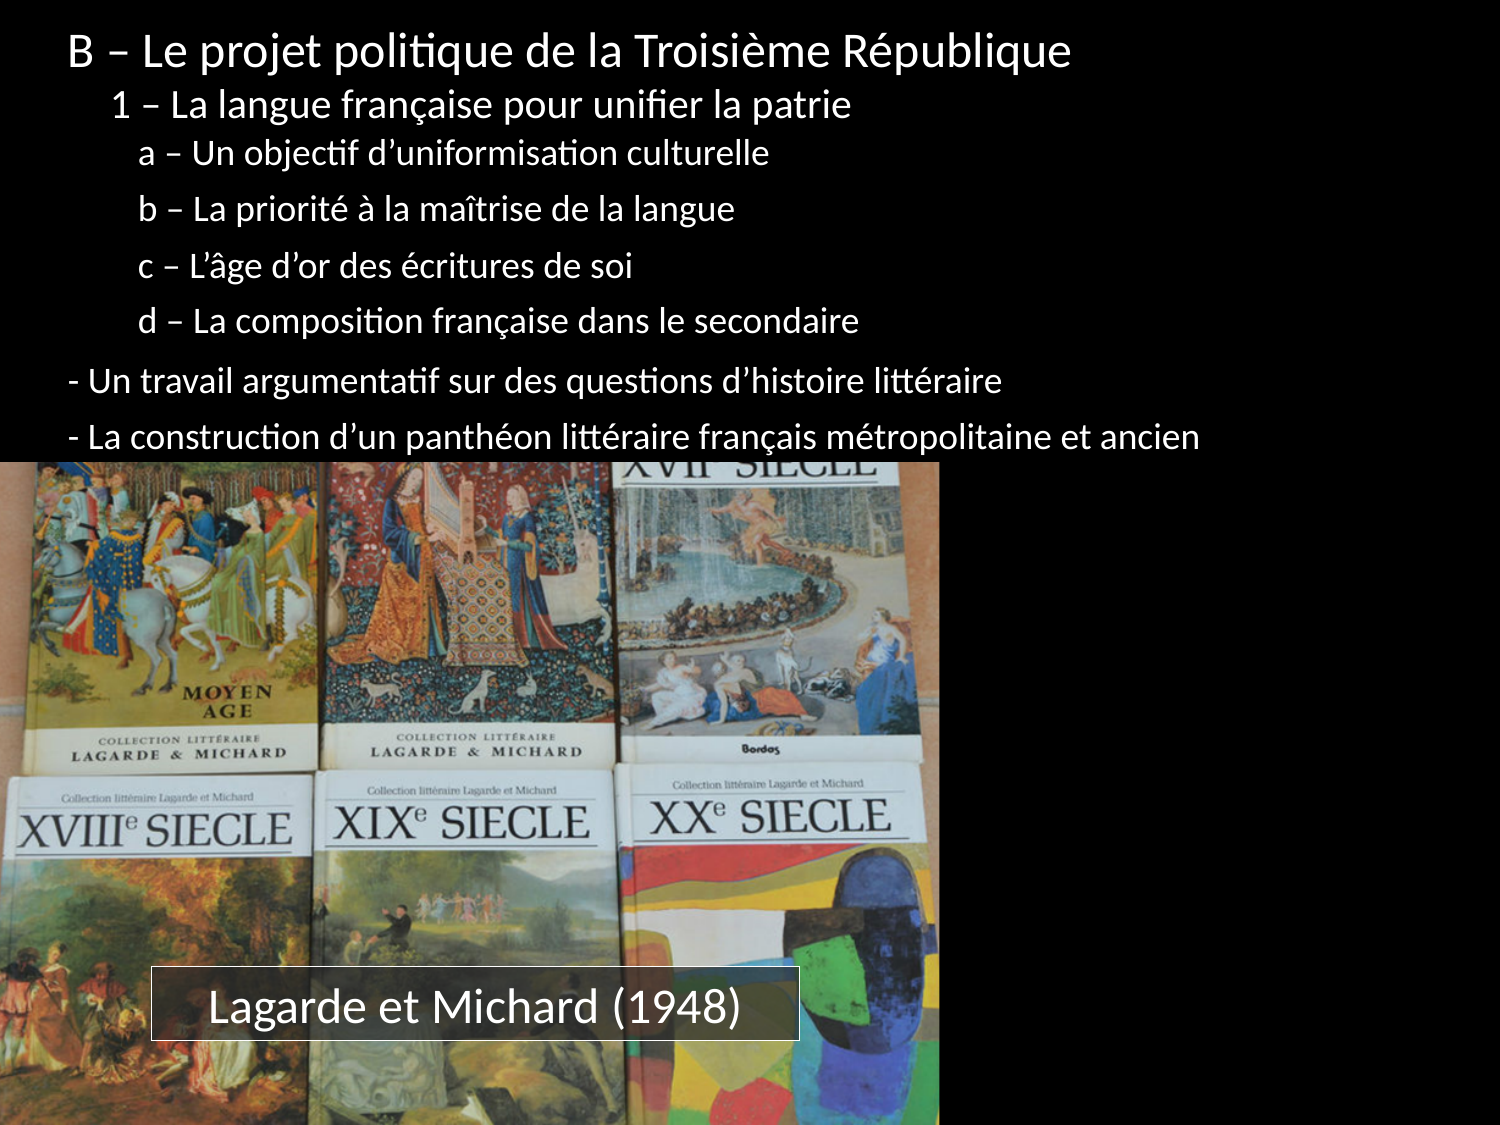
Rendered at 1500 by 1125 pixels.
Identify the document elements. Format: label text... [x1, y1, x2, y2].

text_box 1 – La langue française pour unifier la patrie [95, 69, 1349, 134]
text_box B – Le projet politique de la Troisième République [53, 10, 1307, 85]
picture [0, 462, 940, 1125]
text_box - Un travail argumentatif sur des questions d’histoire littéraire [53, 349, 1307, 404]
text_box - La construction d’un panthéon littéraire français métropolitaine et ancien [53, 404, 1307, 464]
text_box d – La composition française dans le secondaire [123, 288, 1377, 349]
text_box a – Un objectif d’uniformisation culturelle [123, 120, 1377, 176]
text_box b – La priorité à la maîtrise de la langue [123, 176, 1377, 233]
text_box c – L’âge d’or des écritures de soi [123, 233, 1377, 288]
